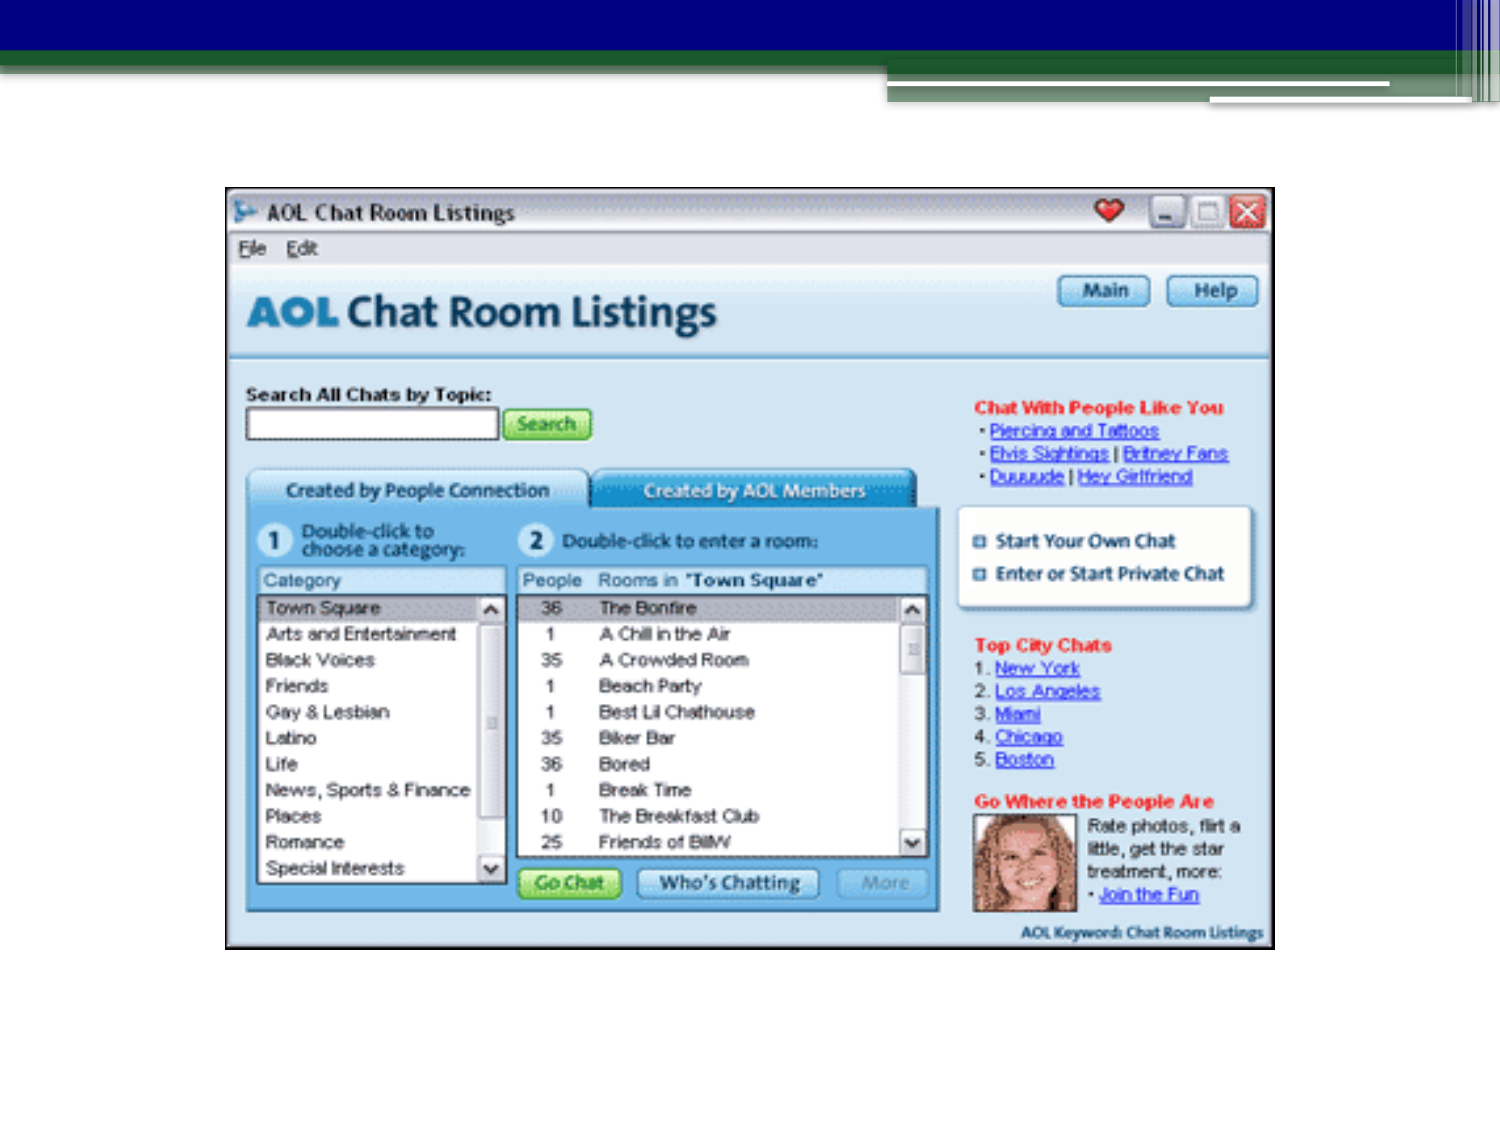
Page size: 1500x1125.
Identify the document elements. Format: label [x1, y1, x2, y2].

picture [224, 187, 1276, 951]
